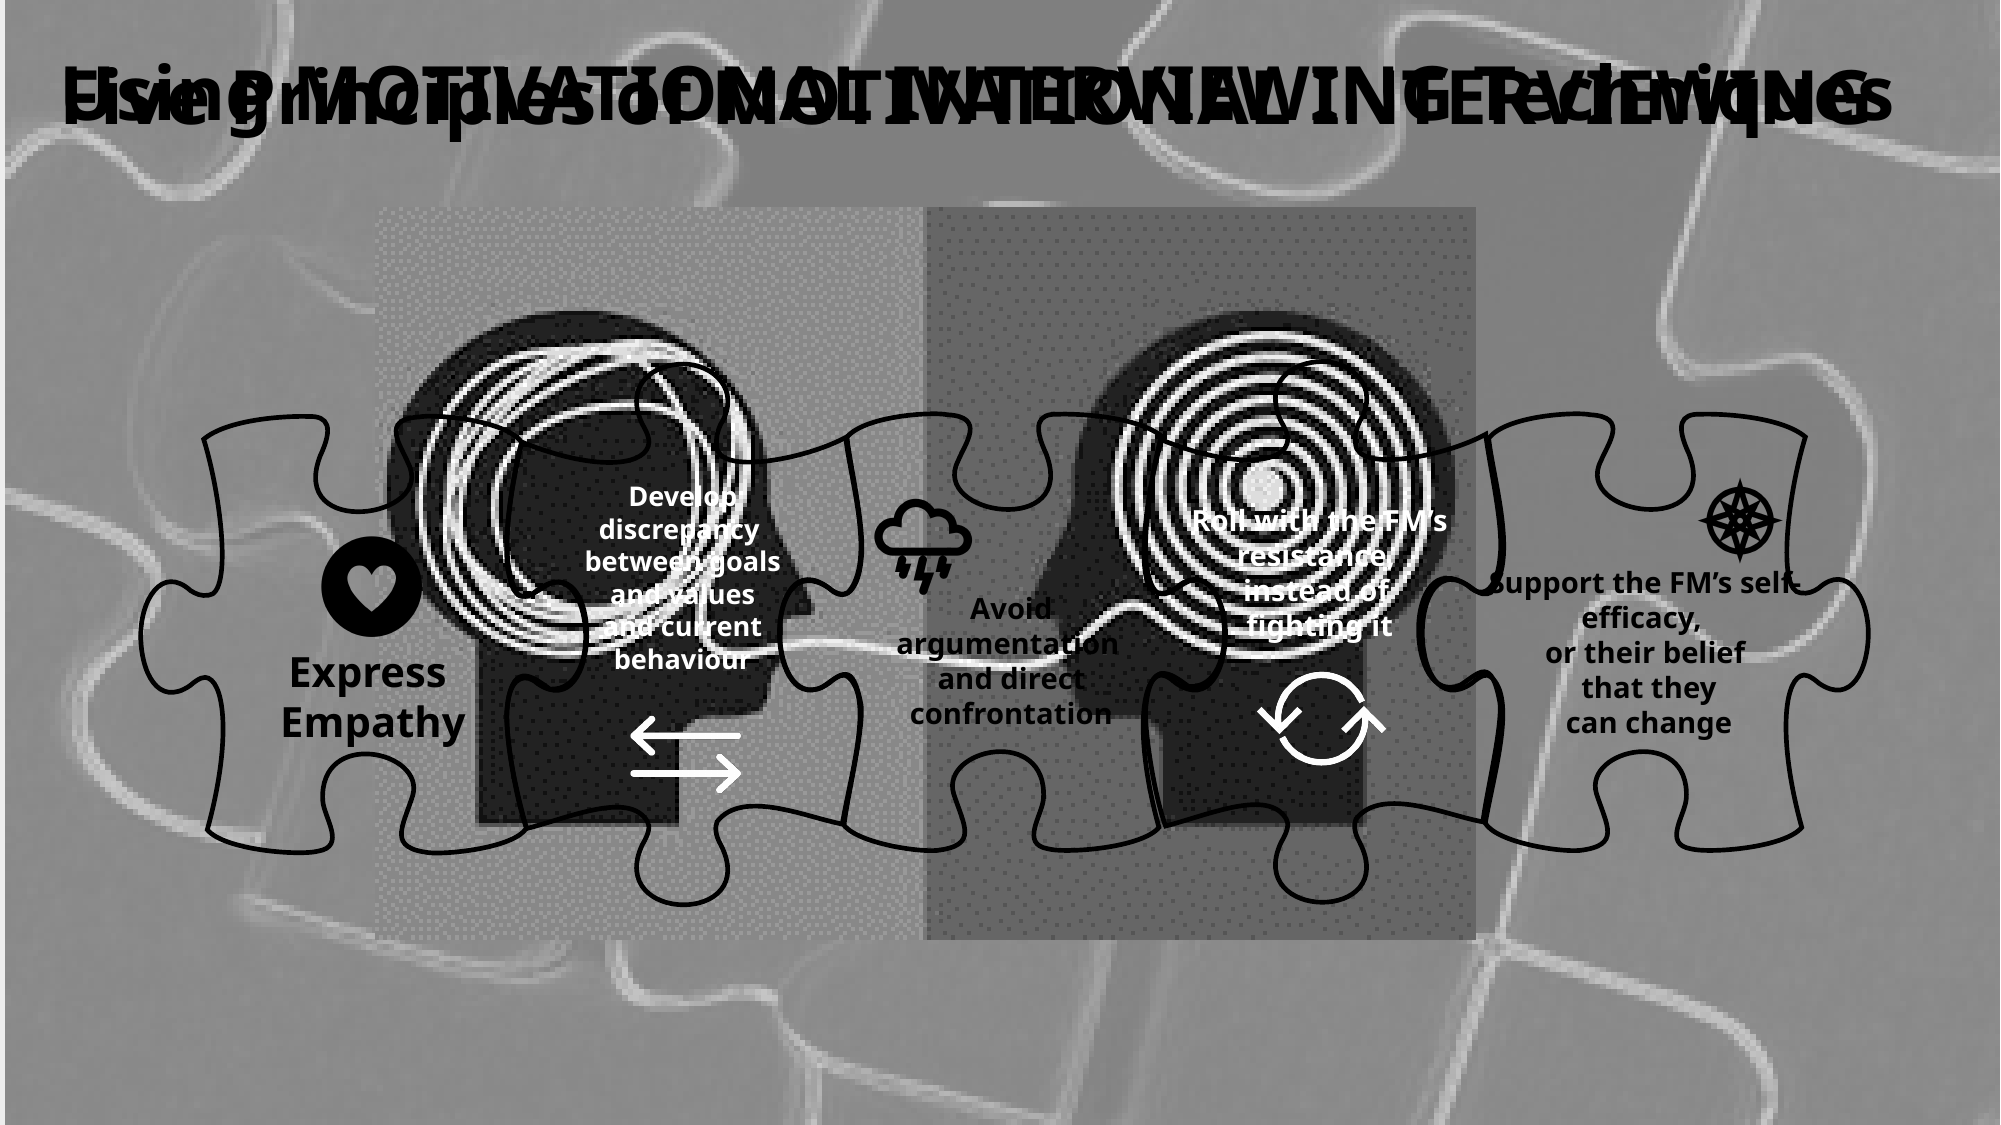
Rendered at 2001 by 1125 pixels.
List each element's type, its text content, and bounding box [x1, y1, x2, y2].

picture [375, 207, 1476, 416]
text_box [1142, 361, 1501, 903]
text_box Five Principles of MOTIVATIONAL INTERVIEWING [44, 165, 1931, 169]
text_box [779, 413, 1142, 851]
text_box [1422, 413, 1869, 860]
text_box Using MOTIVATIONAL INTERVIEWING Techniques [44, 16, 1931, 165]
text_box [506, 364, 862, 905]
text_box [140, 416, 506, 853]
picture [375, 851, 1476, 940]
